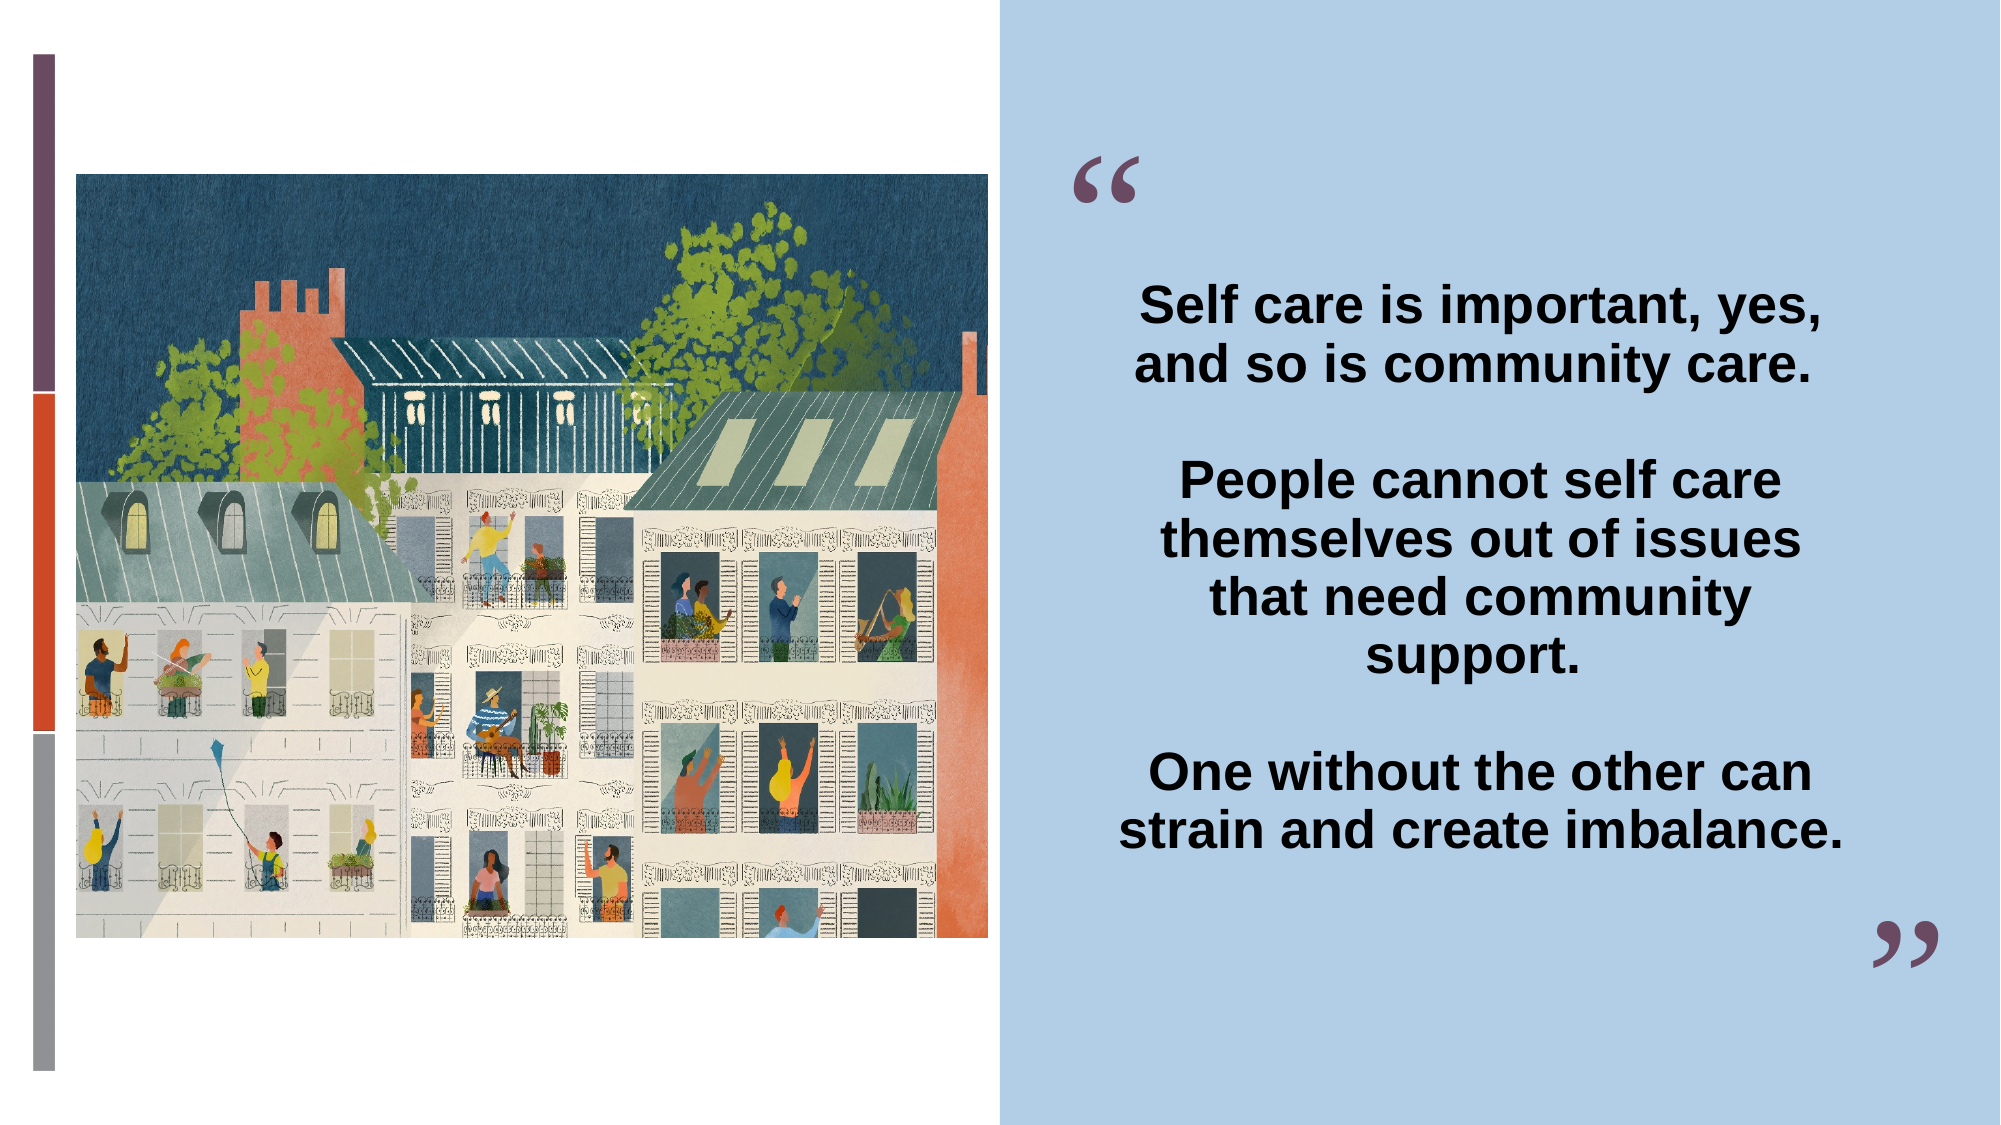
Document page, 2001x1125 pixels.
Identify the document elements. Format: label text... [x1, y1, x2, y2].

text_box “ [1050, 87, 1162, 323]
title Self care is important, yes, and so is community care. People cannot self care themselves out of issues that need community support. One without the other can strain and create imbalance. [1100, 237, 1863, 900]
text_box [999, 0, 2000, 1125]
picture [76, 174, 988, 938]
picture [34, 55, 55, 1070]
text_box “ [1850, 802, 1962, 1038]
